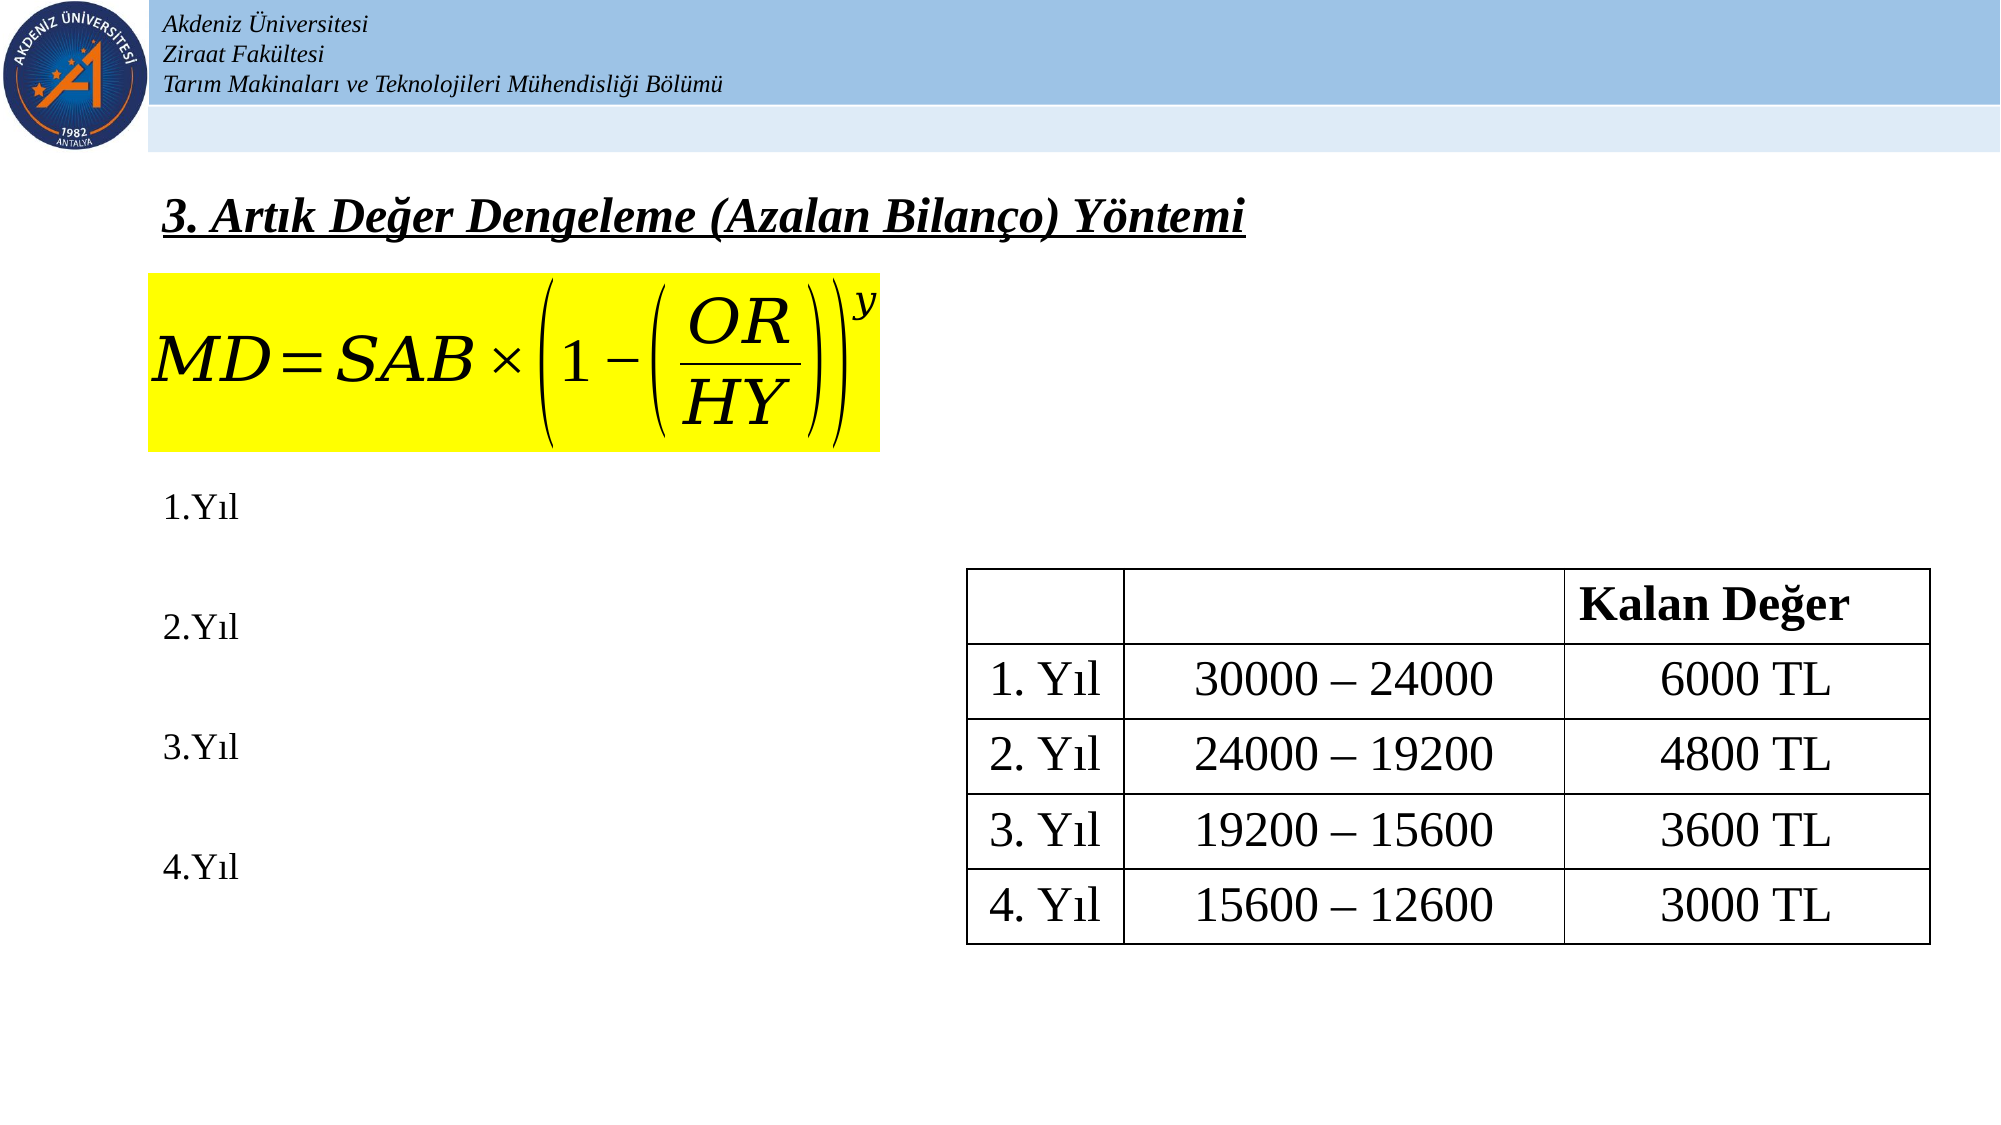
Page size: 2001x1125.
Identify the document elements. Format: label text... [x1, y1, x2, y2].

table_header [968, 570, 1123, 643]
table_cell 3600 TL [1565, 795, 1929, 868]
table_cell 3. Yıl [968, 795, 1123, 868]
table_cell 4. Yıl [968, 870, 1123, 943]
table_cell 4800 TL [1565, 720, 1929, 793]
text_box 3. Artık Değer Dengeleme (Azalan Bilanço) Yöntemi [148, 174, 1268, 250]
table_header [1125, 570, 1564, 643]
table_cell 30000 – 24000 [1125, 645, 1564, 718]
table_cell 6000 TL [1565, 645, 1929, 718]
table_cell 15600 – 12600 [1125, 870, 1564, 943]
table_cell 19200 – 15600 [1125, 795, 1564, 868]
table_cell 1. Yıl [968, 645, 1123, 718]
table_header Kalan Değer [1565, 570, 1929, 643]
table_cell 24000 – 19200 [1125, 720, 1564, 793]
table_cell 2. Yıl [968, 720, 1123, 793]
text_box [0, 0, 2000, 153]
table_cell 3000 TL [1565, 870, 1929, 943]
